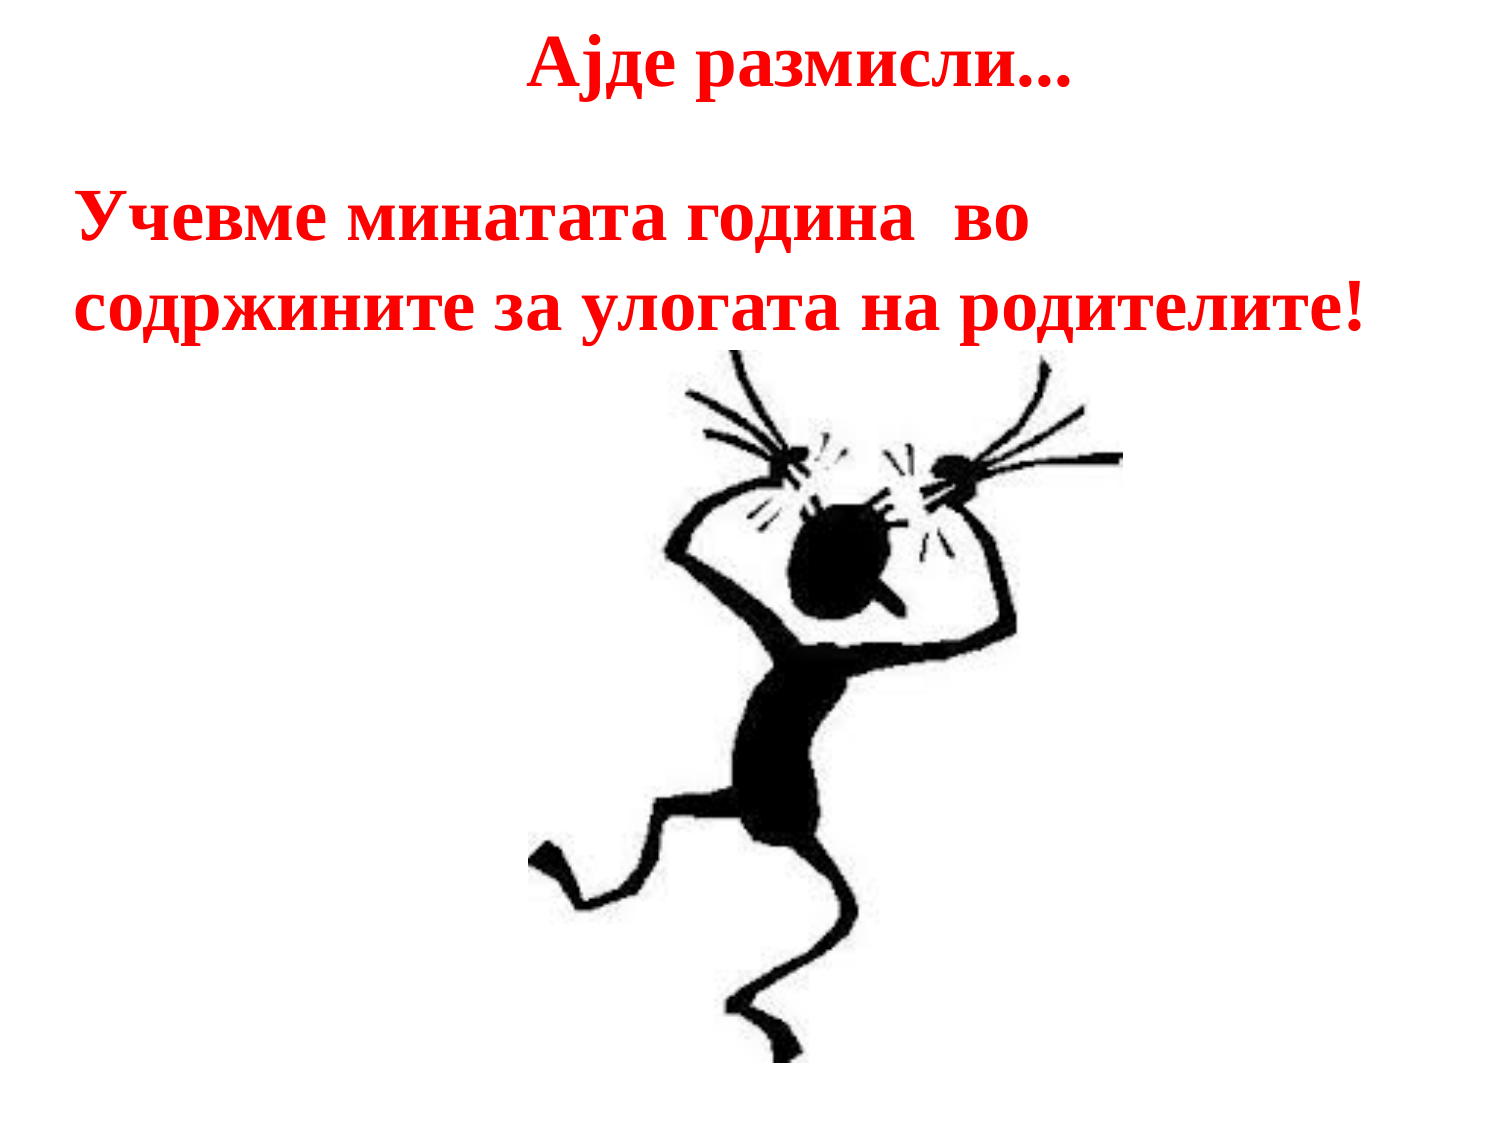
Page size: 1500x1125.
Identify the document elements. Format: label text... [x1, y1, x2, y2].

text_box Учевме минатата година во содржините за улогата на родителите! [59, 157, 1447, 353]
picture [528, 350, 1123, 1064]
text_box Ајде размисли... [124, 8, 1475, 184]
